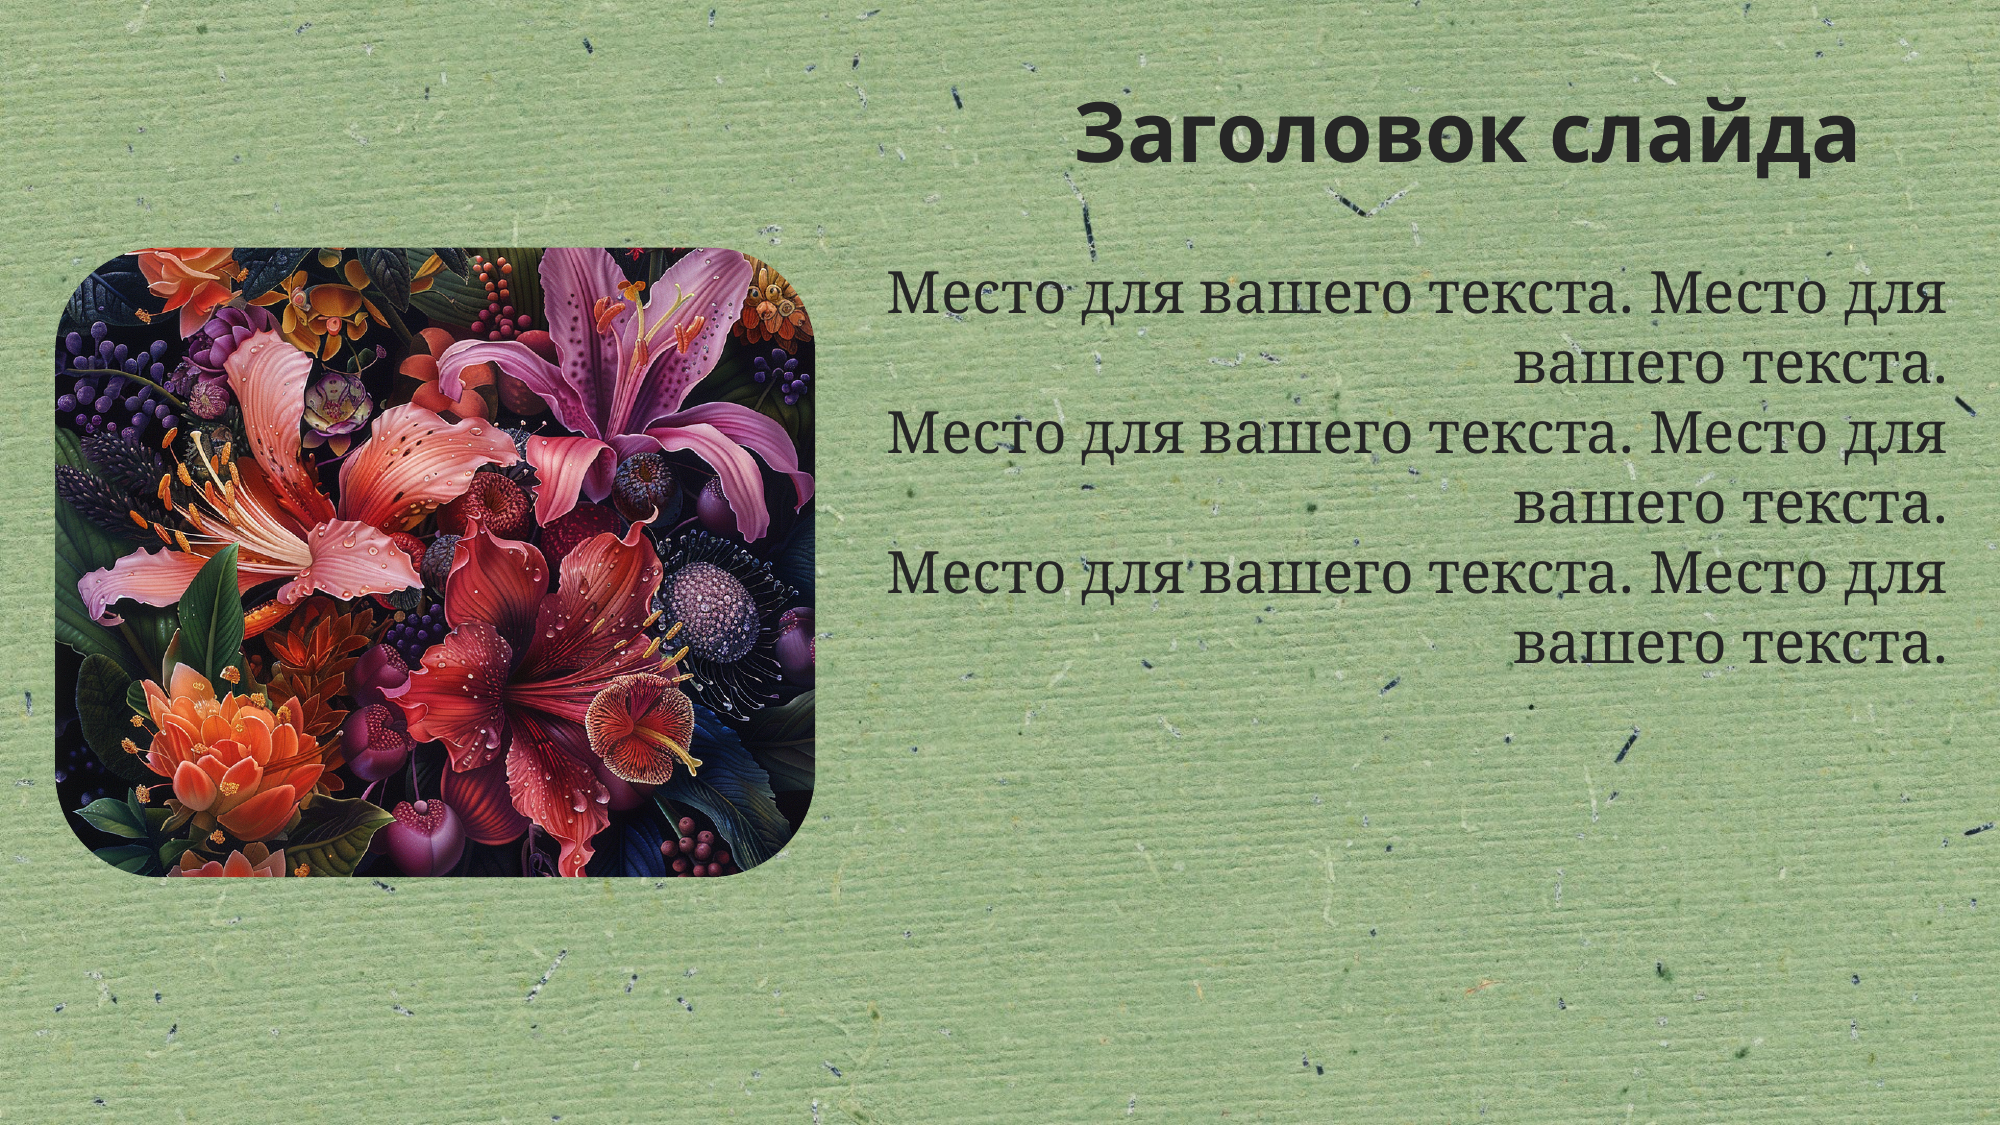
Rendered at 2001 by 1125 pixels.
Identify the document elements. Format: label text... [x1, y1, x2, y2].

picture [55, 247, 816, 878]
text_box Место для вашего текста. Место для вашего текста. Место для вашего текста. Место для вашего текста. Место для вашего текста. Место для вашего текста. [827, 247, 1963, 753]
text_box Заголовок слайда [1058, 83, 1963, 247]
